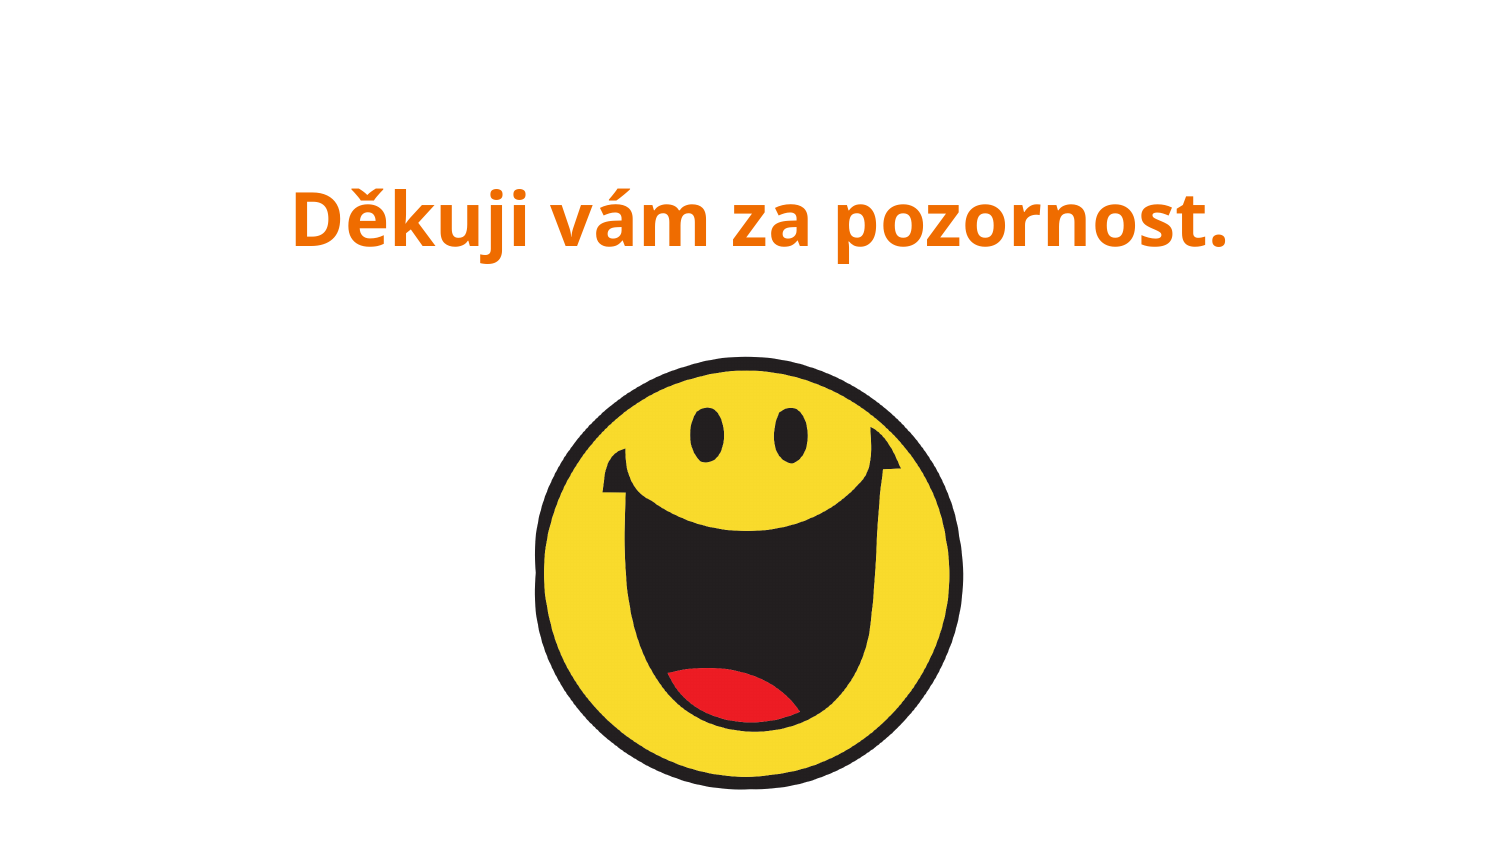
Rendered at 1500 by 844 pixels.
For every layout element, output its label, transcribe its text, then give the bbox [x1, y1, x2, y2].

picture [528, 351, 972, 794]
title Děkuji vám za pozornost. [61, 156, 1459, 273]
